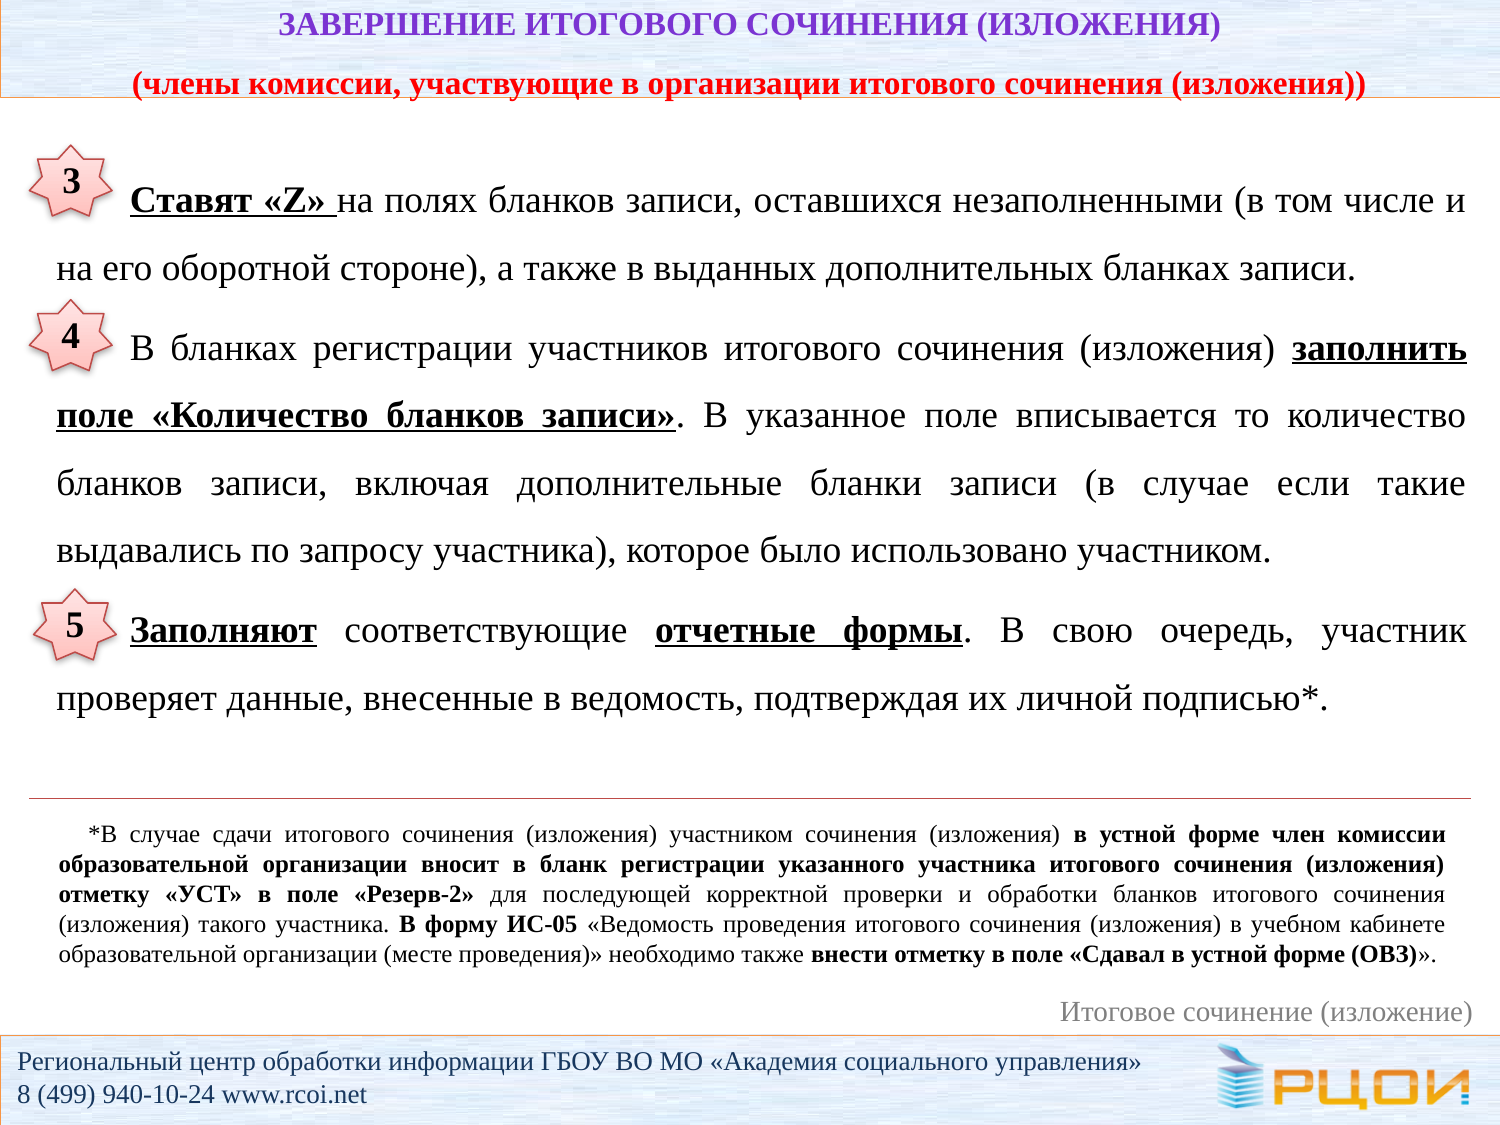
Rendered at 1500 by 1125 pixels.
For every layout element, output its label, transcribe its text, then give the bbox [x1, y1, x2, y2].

list обеспечивает контроль проведения итогового сочинения (изложения) в ОО; рассматривает информацию, полученную от членов комиссии, дежурных и иных лиц о нарушениях, выявленных при проведении итогового сочинения (изложения), принимает меры по противодействию нарушениям установленного порядка проведения итогового сочинения (изложения), в том числе организует проведение проверок по фактам нарушения установленного порядка проведения итогового сочинения (изложения), принимает решение об удалении участников итогового сочинения (изложения), нарушивших установленный порядок проведения итогового сочинения (изложения); в случае угрозы возникновения чрезвычайной ситуации принимает решение о переносе проведения итогового сочинения (изложения) в другое место проведения или на другой день, предусмотренный расписанием проведения итогового сочинения (изложения). [1, 1036, 1500, 1125]
list Ставят «Z» на полях бланков записи, оставшихся незаполненными (в том числе и на его оборотной стороне), а также в выданных дополнительных бланках записи. В бланках регистрации участников итогового сочинения (изложения) заполнить поле «Количество бланков записи». В указанное поле вписывается то количество бланков записи, включая дополнительные бланки записи (в случае если такие выдавались по запросу участника), которое было использовано участником. Заполняют соответствующие отчетные формы. В свою очередь, участник проверяет данные, внесенные в ведомость, подтверждая их личной подписью*. [41, 145, 1483, 728]
list обеспечивает контроль проведения итогового сочинения (изложения) в ОО; рассматривает информацию, полученную от членов комиссии, дежурных и иных лиц о нарушениях, выявленных при проведении итогового сочинения (изложения), принимает меры по противодействию нарушениям установленного порядка проведения итогового сочинения (изложения), в том числе организует проведение проверок по фактам нарушения установленного порядка проведения итогового сочинения (изложения), принимает решение об удалении участников итогового сочинения (изложения), нарушивших установленный порядок проведения итогового сочинения (изложения); в случае угрозы возникновения чрезвычайной ситуации принимает решение о переносе проведения итогового сочинения (изложения) в другое место проведения или на другой день, предусмотренный расписанием проведения итогового сочинения (изложения). [1, 0, 1500, 97]
text_box 4 [28, 298, 113, 372]
text_box 3 [28, 144, 113, 217]
text_box *В случае сдачи итогового сочинения (изложения) участником сочинения (изложения) в устной форме член комиссии образовательной организации вносит в бланк регистрации указанного участника итогового сочинения (изложения) отметку «УСТ» в поле «Резерв-2» для последующей корректной проверки и обработки бланков итогового сочинения (изложения) такого участника. В форму ИС-05 «Ведомость проведения итогового сочинения (изложения) в учебном кабинете образовательной организации (месте проведения)» необходимо также внести отметку в поле «Сдавал в устной форме (ОВЗ)». [43, 810, 1462, 975]
text_box 5 [32, 588, 118, 661]
title ЗАВЕРШЕНИЕ итогового сочинения (изложения) (члены комиссии, участвующие в организации итогового сочинения (изложения)) [75, 0, 1425, 94]
picture [1206, 1037, 1483, 1119]
